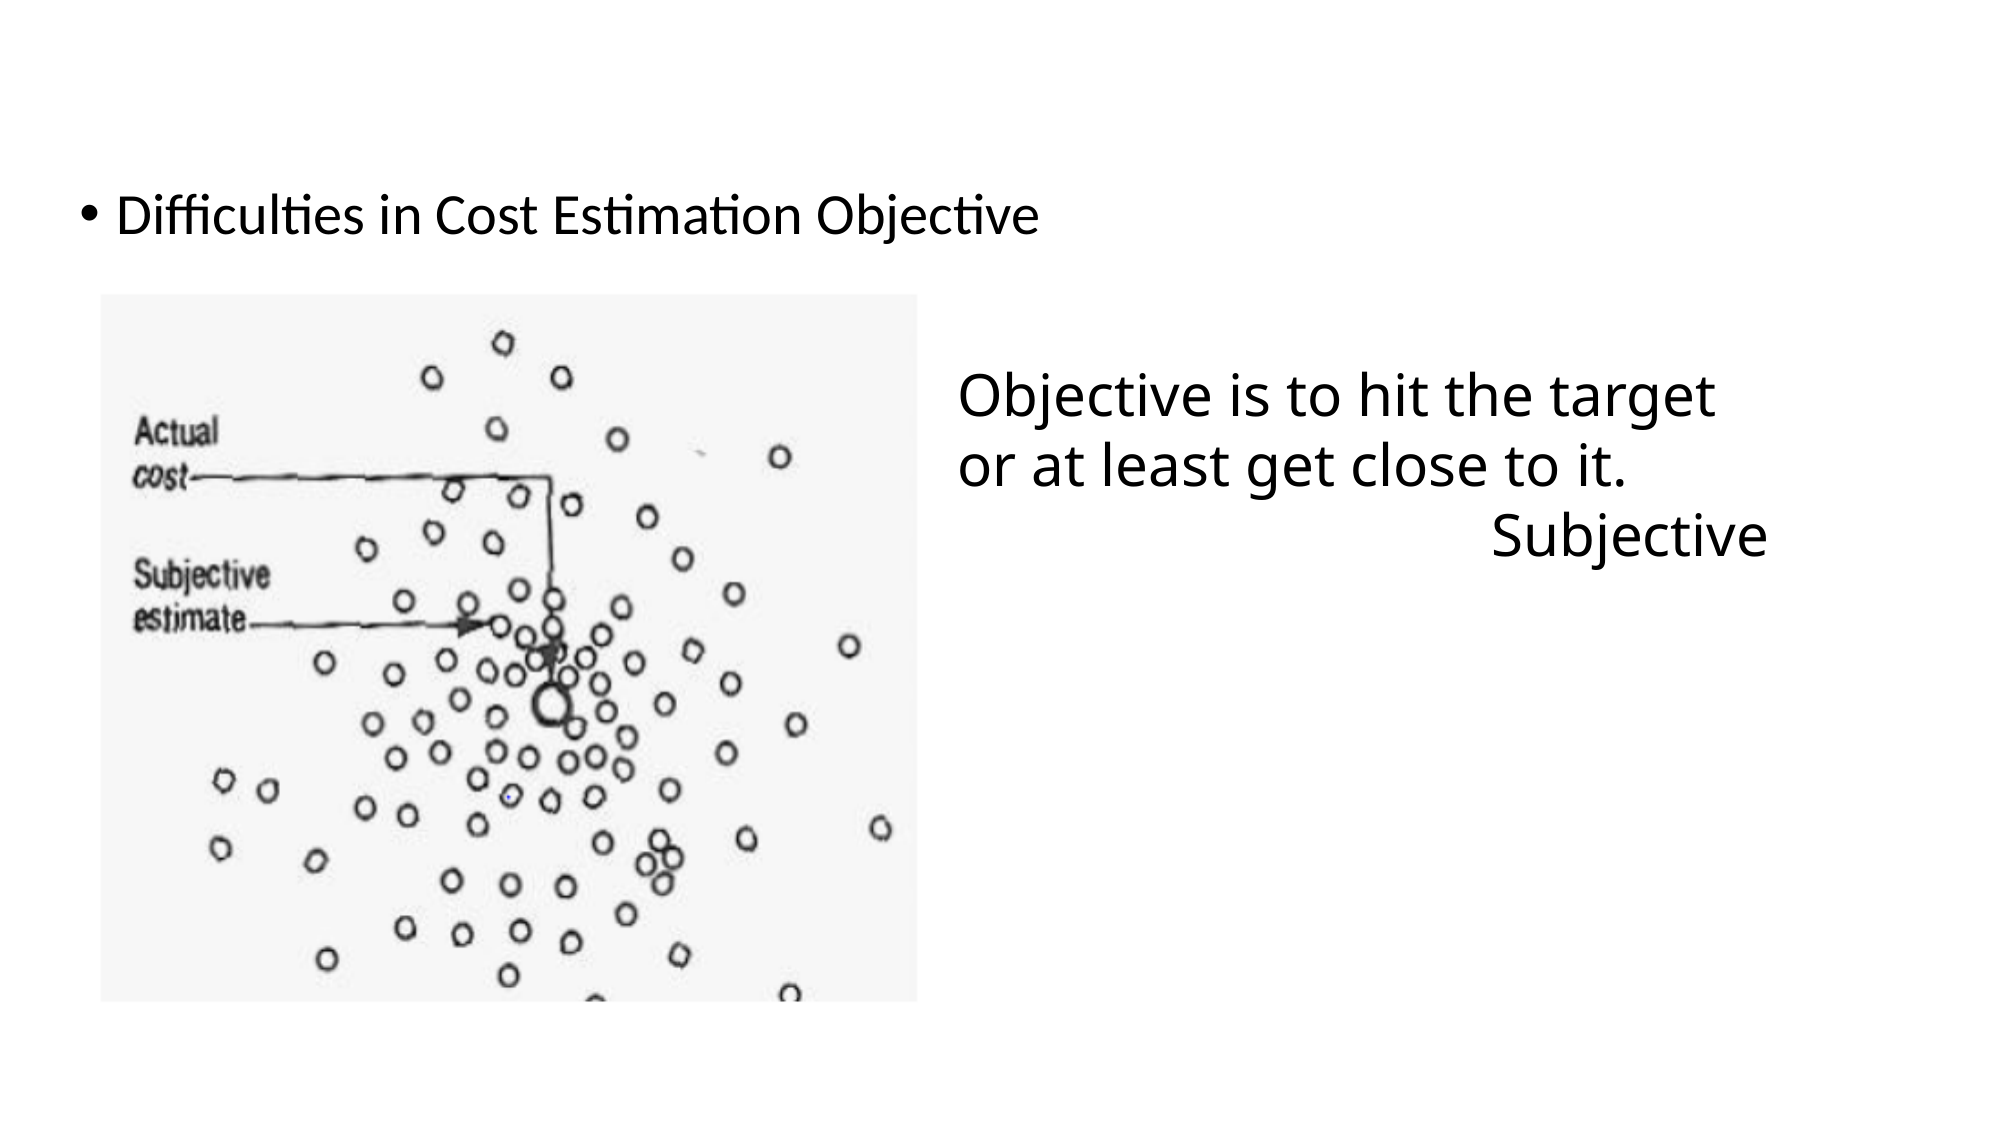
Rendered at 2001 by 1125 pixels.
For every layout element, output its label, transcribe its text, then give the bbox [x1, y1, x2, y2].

list Difficulties in Cost Estimation Objective [64, 85, 1961, 1072]
picture [94, 281, 943, 1026]
text_box Objective is to hit the target or at least get close to it. Subjective [943, 324, 1784, 646]
